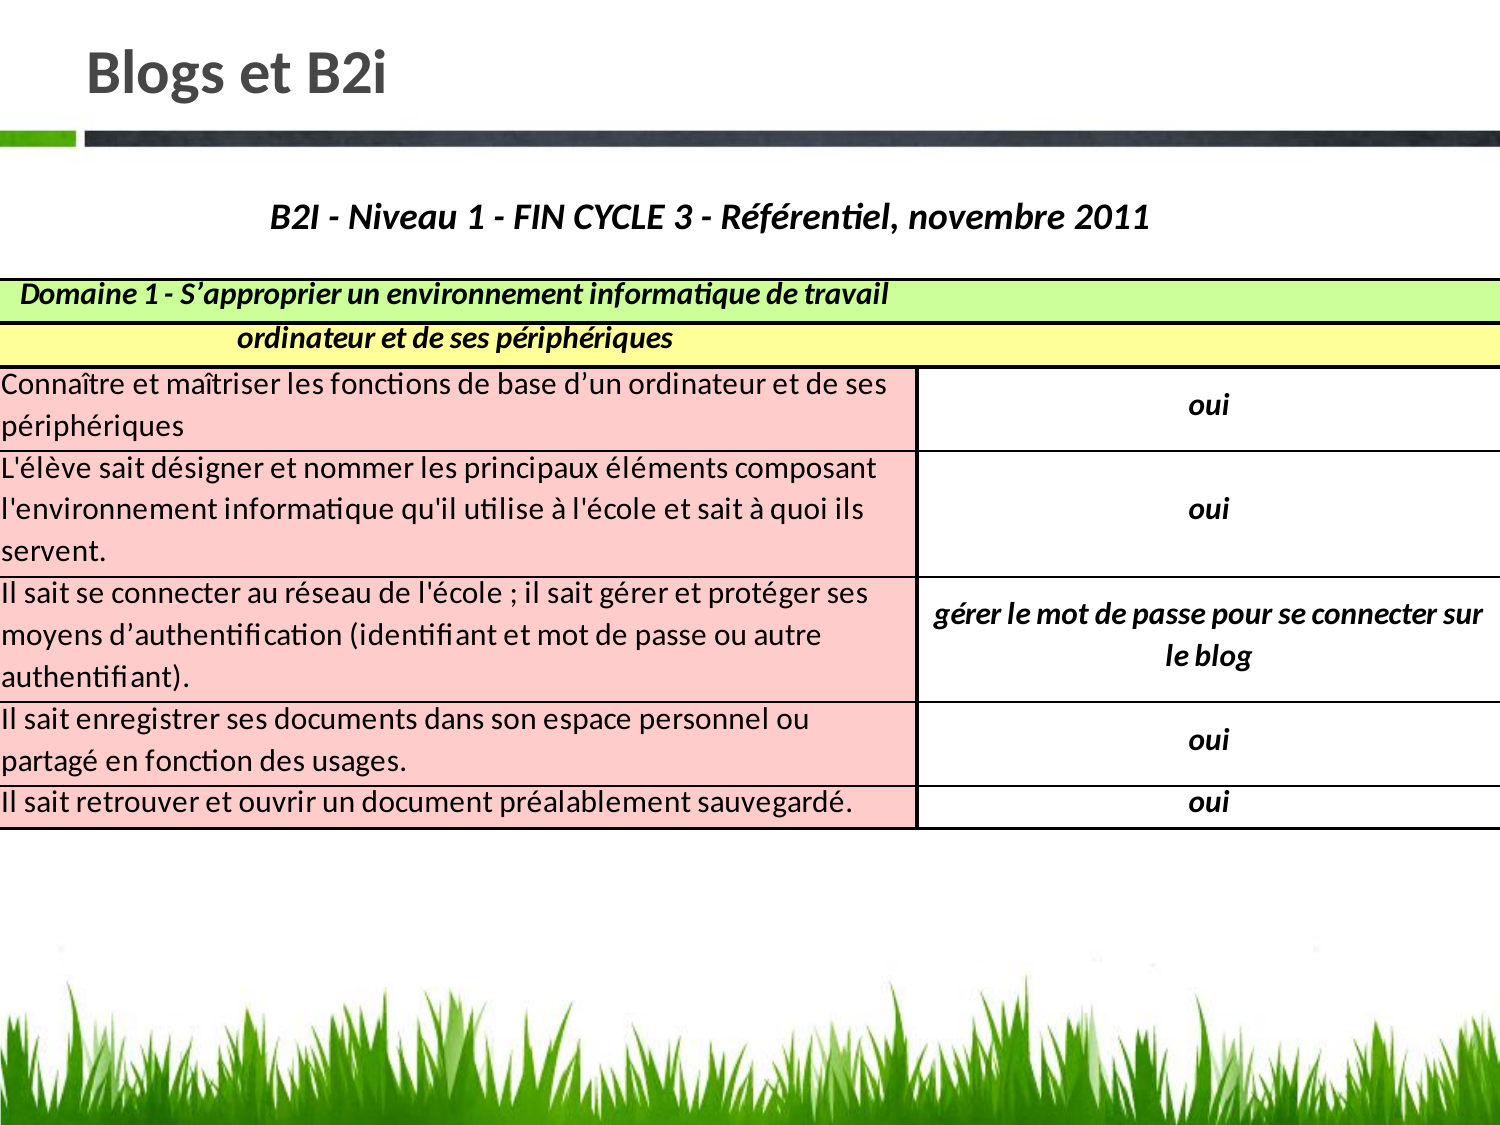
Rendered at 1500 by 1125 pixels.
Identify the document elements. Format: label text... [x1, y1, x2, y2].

text_box B2I - Niveau 1 - FIN CYCLE 3 - Référentiel, novembre 2011 [88, 184, 1341, 245]
picture [0, 0, 1500, 1125]
title Blogs et B2i [71, 12, 1450, 125]
